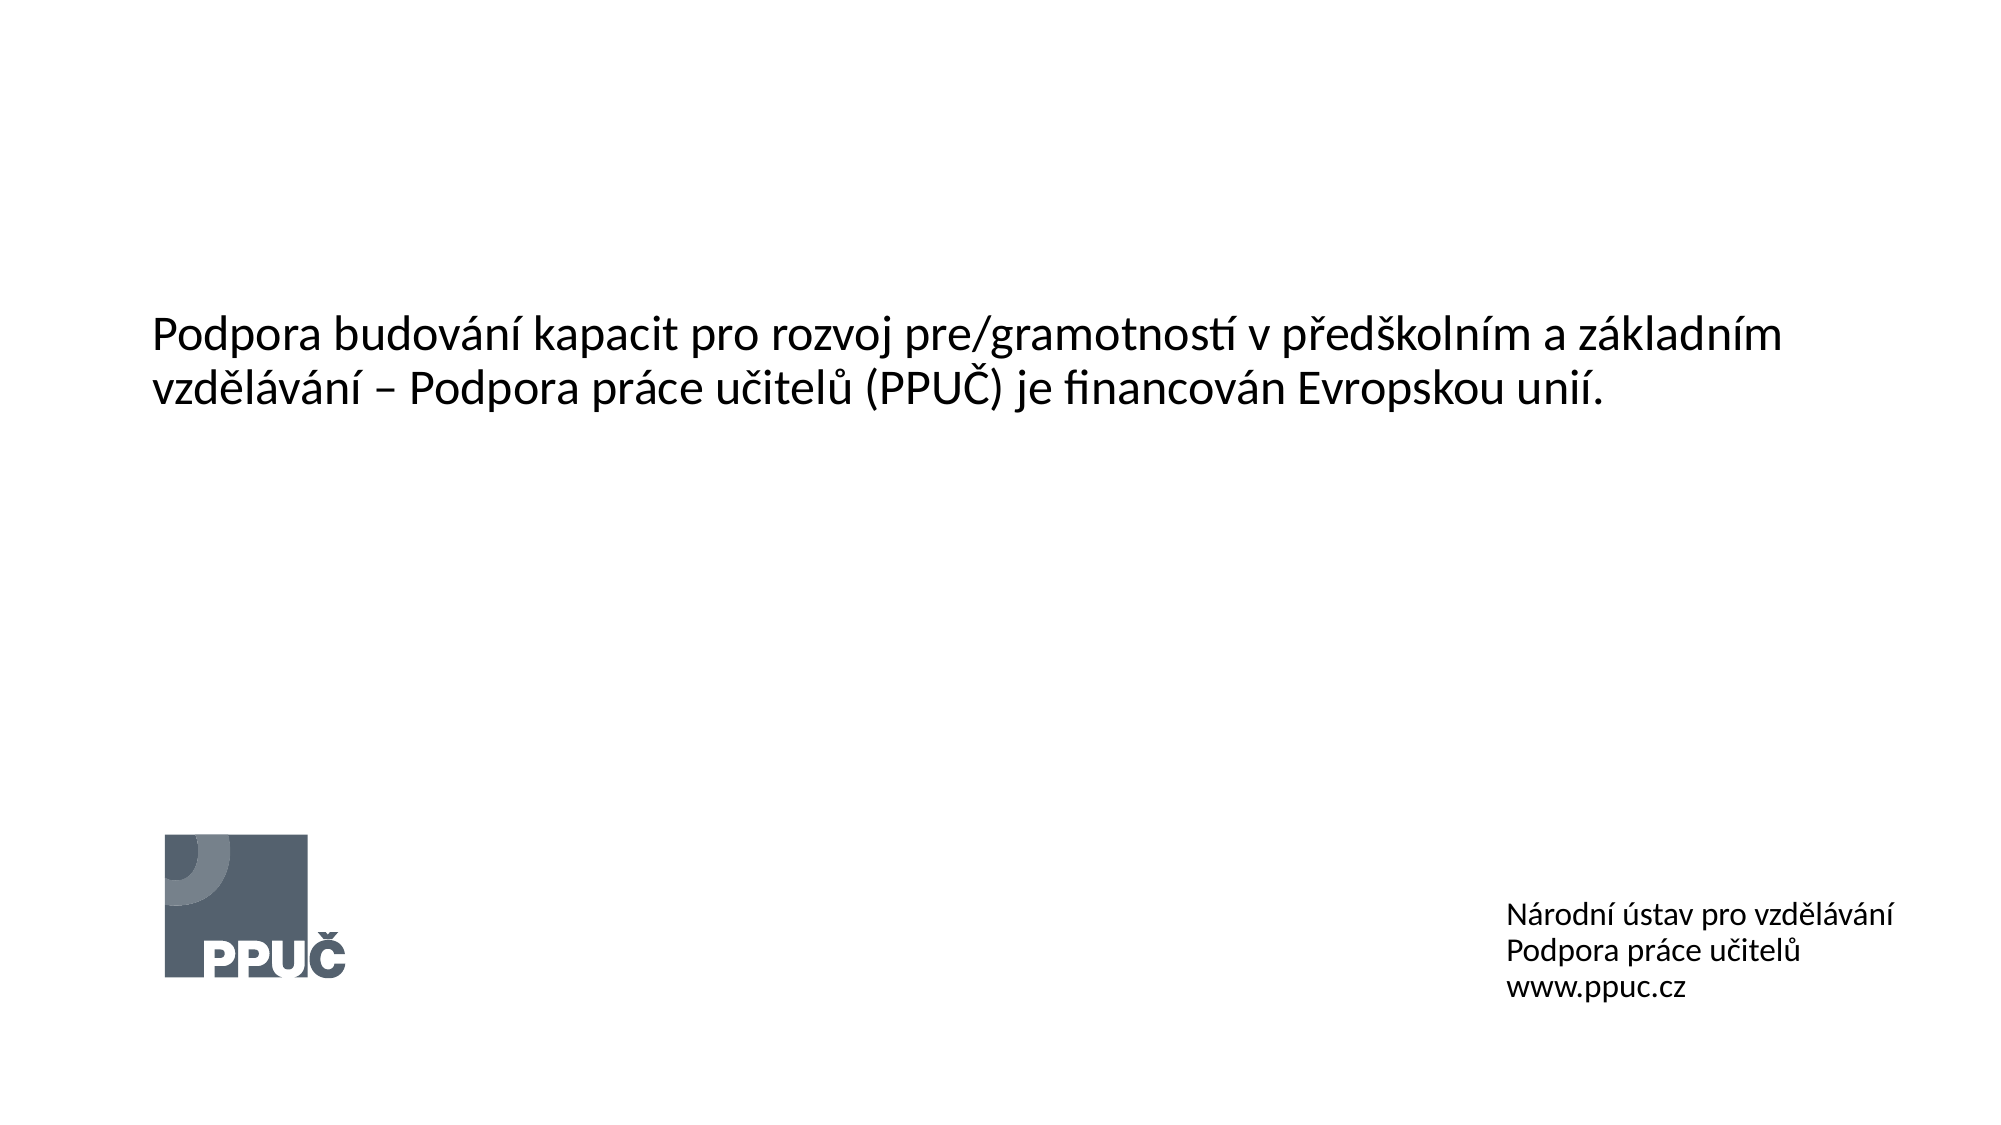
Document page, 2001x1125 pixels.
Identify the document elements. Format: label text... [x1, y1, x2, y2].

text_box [164, 834, 346, 979]
text_box Národní ústav pro vzdělávání Podpora práce učitelů www.ppuc.cz [1491, 889, 1912, 1067]
list Podpora budování kapacit pro rozvoj pre/gramotností v předškolním a základním vzdělávání – Podpora práce učitelů (PPUČ) je financován Evropskou unií. [137, 299, 1863, 944]
